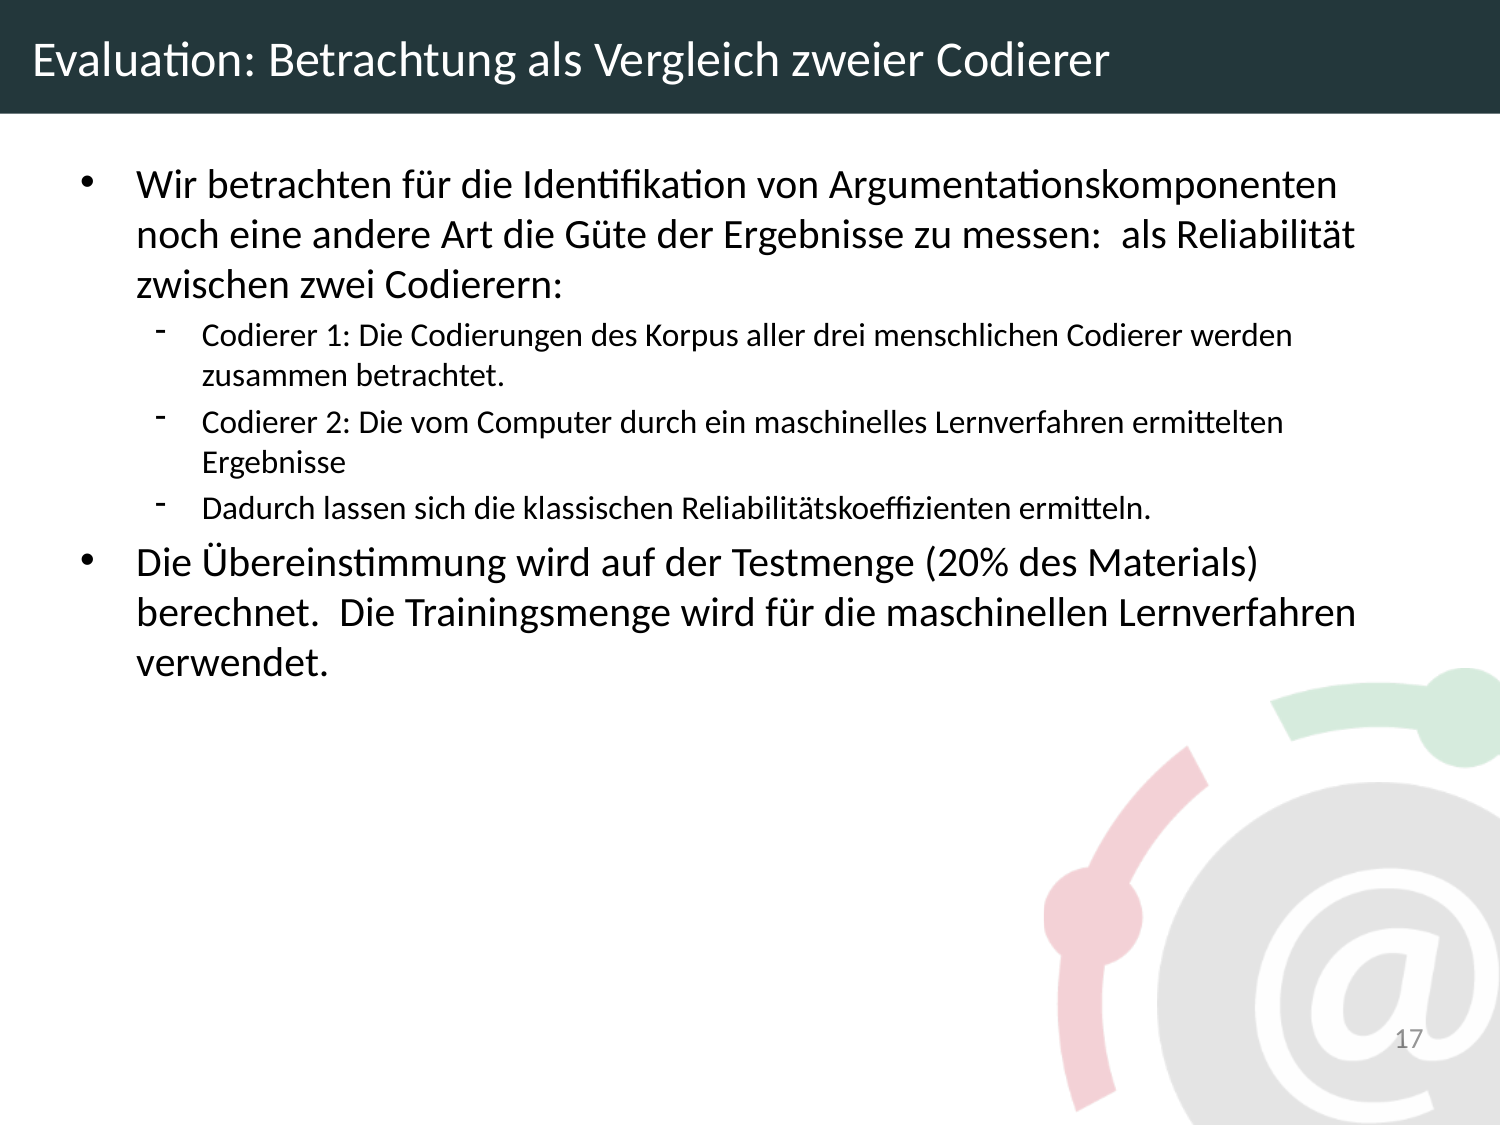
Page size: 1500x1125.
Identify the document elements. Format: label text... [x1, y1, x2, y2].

picture [1043, 668, 1500, 1125]
slide_number 17 [1250, 1012, 1439, 1075]
title Evaluation: Betrachtung als Vergleich zweier Codierer [17, 15, 1500, 99]
list Wir betrachten für die Identifikation von Argumentationskomponenten noch eine andere Art die Güte der Ergebnisse zu messen: als Reliabilität zwischen zwei Codierern: Codierer 1: Die Codierungen des Korpus aller drei menschlichen Codierer werden zusammen betrachtet. Codierer 2: Die vom Computer durch ein maschinelles Lernverfahren ermittelten Ergebnisse Dadurch lassen sich die klassischen Reliabilitätskoeffizienten ermitteln. Die Übereinstimmung wird auf der Testmenge (20% des Materials) berechnet. Die Trainingsmenge wird für die maschinellen Lernverfahren verwendet. [64, 149, 1437, 912]
